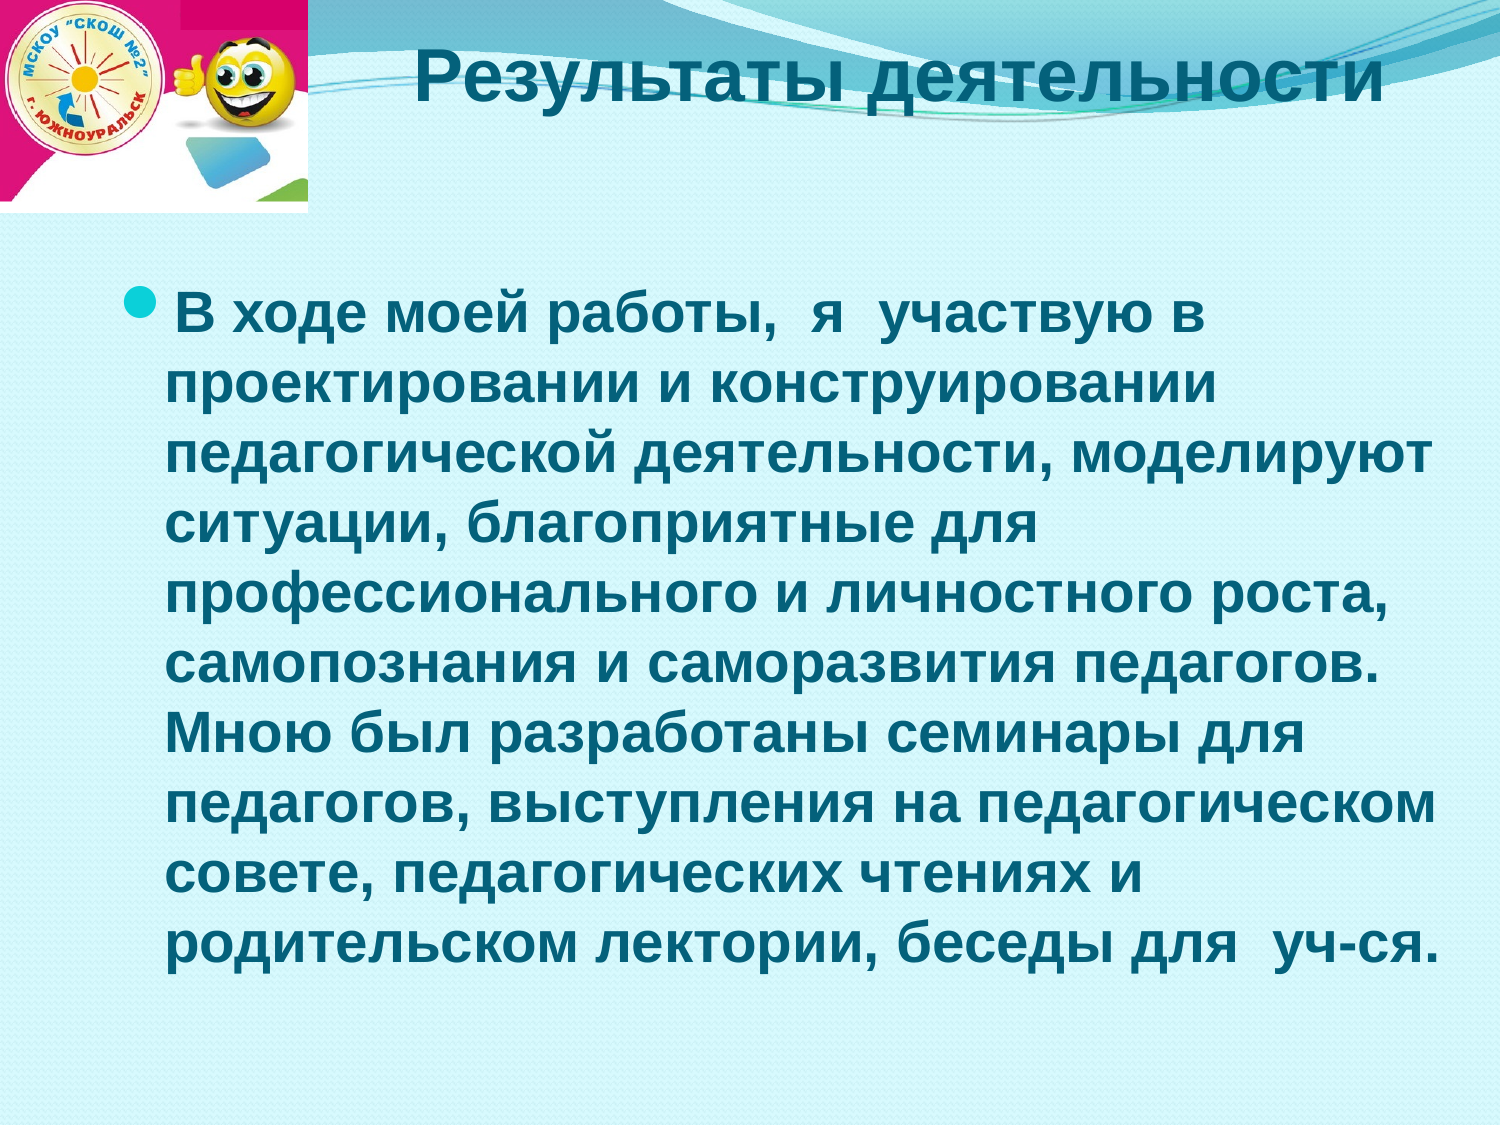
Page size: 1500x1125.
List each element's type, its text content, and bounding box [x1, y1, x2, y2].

picture [0, 0, 1500, 213]
title Результаты деятельности [311, 0, 1500, 117]
list В ходе моей работы, я участвую в проектировании и конструировании педагогической деятельности, моделируют ситуации, благоприятные для профессионального и личностного роста, самопознания и саморазвития педагогов. Мною был разработаны семинары для педагогов, выступления на педагогическом совете, педагогических чтениях и родительском лектории, беседы для уч-ся. [104, 266, 1500, 615]
